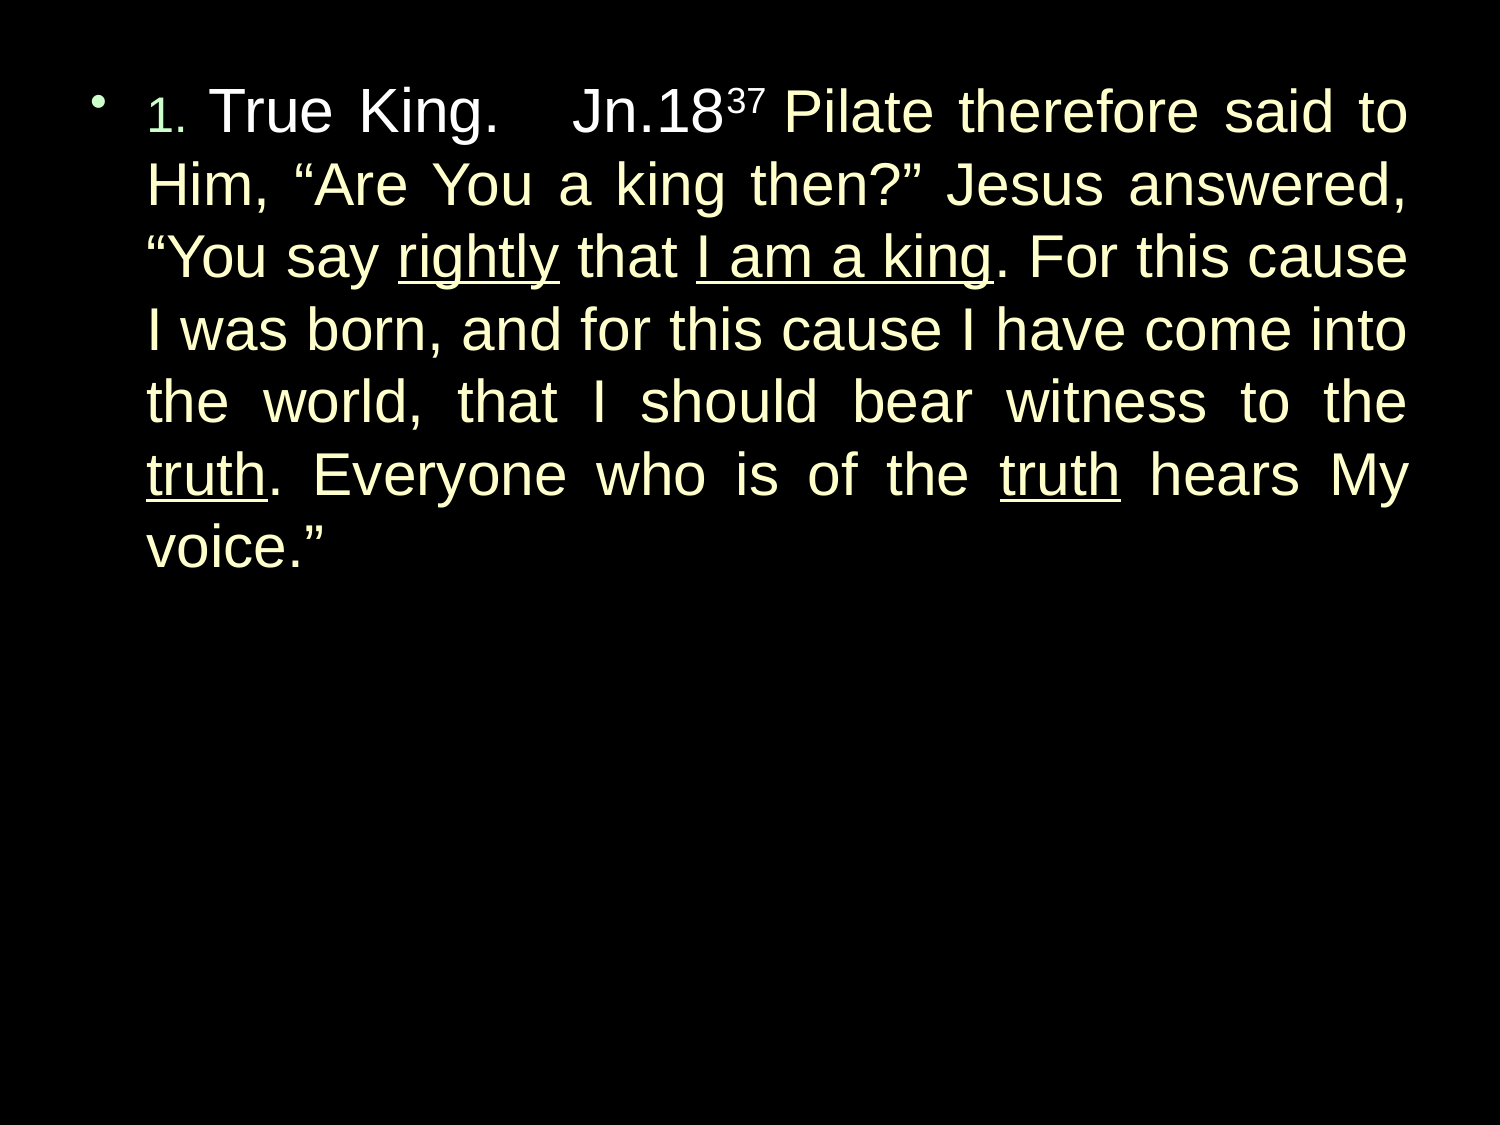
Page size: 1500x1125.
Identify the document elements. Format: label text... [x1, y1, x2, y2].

list 1. True King. Jn.1837 Pilate therefore said to Him, “Are You a king then?” Jesus answered, “You say rightly that I am a king. For this cause I was born, and for this cause I have come into the world, that I should bear witness to the truth. Everyone who is of the truth hears My voice.” [75, 62, 1425, 1063]
